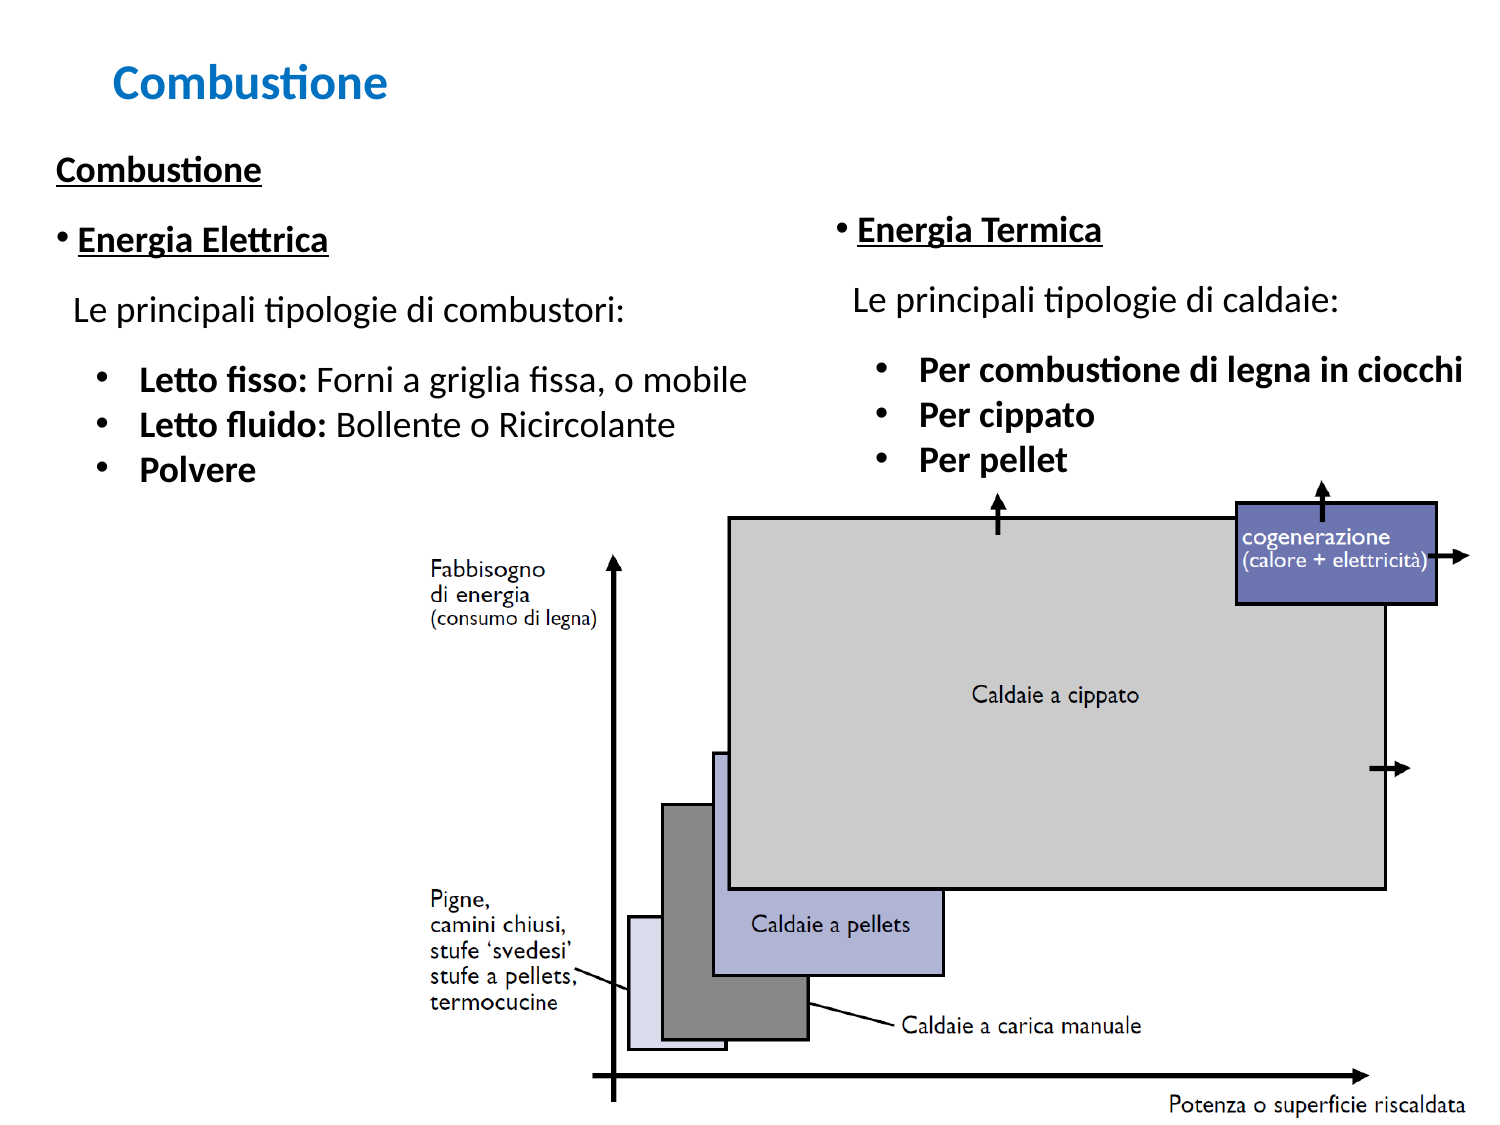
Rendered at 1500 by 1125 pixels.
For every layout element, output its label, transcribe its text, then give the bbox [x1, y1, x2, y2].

text_box Energia Termica Le principali tipologie di caldaie: Per combustione di legna in ciocchi Per cippato Per pellet [820, 172, 1500, 469]
text_box Combustione Energia Elettrica Le principali tipologie di combustori: Letto fisso: Forni a griglia fissa, o mobile Letto fluido: Bollente o Ricircolante Polvere [41, 137, 1412, 632]
text_box Combustione [98, 42, 1292, 118]
picture [415, 469, 1500, 1125]
